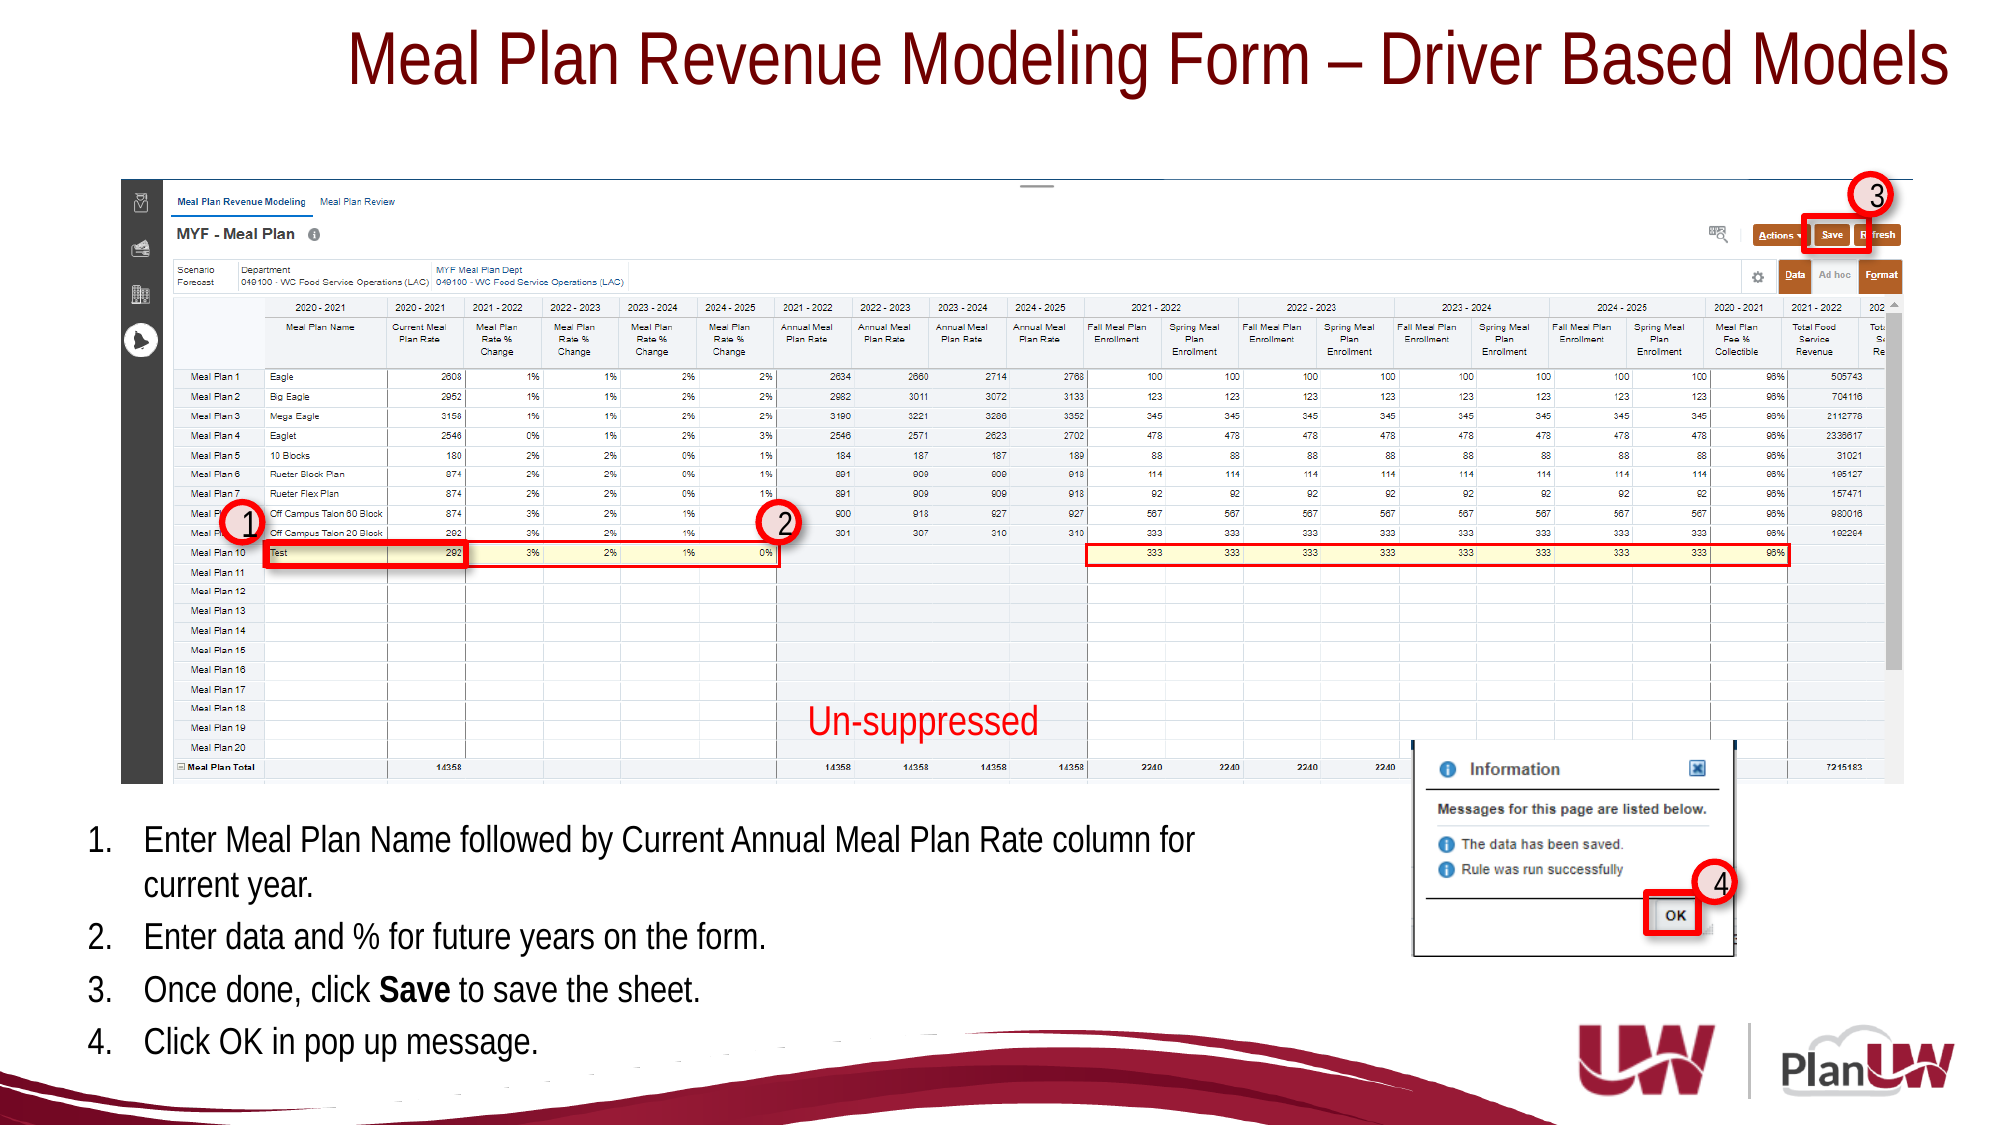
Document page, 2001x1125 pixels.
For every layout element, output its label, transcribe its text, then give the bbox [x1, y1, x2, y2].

text_box 3 [1854, 171, 1887, 179]
picture [121, 179, 1913, 957]
text_box Meal Plan Revenue Modeling Form – Driver Based Models [262, 9, 1967, 100]
text_box Enter Meal Plan Name followed by Current Annual Meal Plan Rate column for current year. Enter data and % for future years on the form. Once done, click Save to save the sheet. Click OK in pop up message. [72, 807, 1283, 1070]
picture [1768, 1010, 1961, 1103]
picture [0, 988, 1723, 1125]
